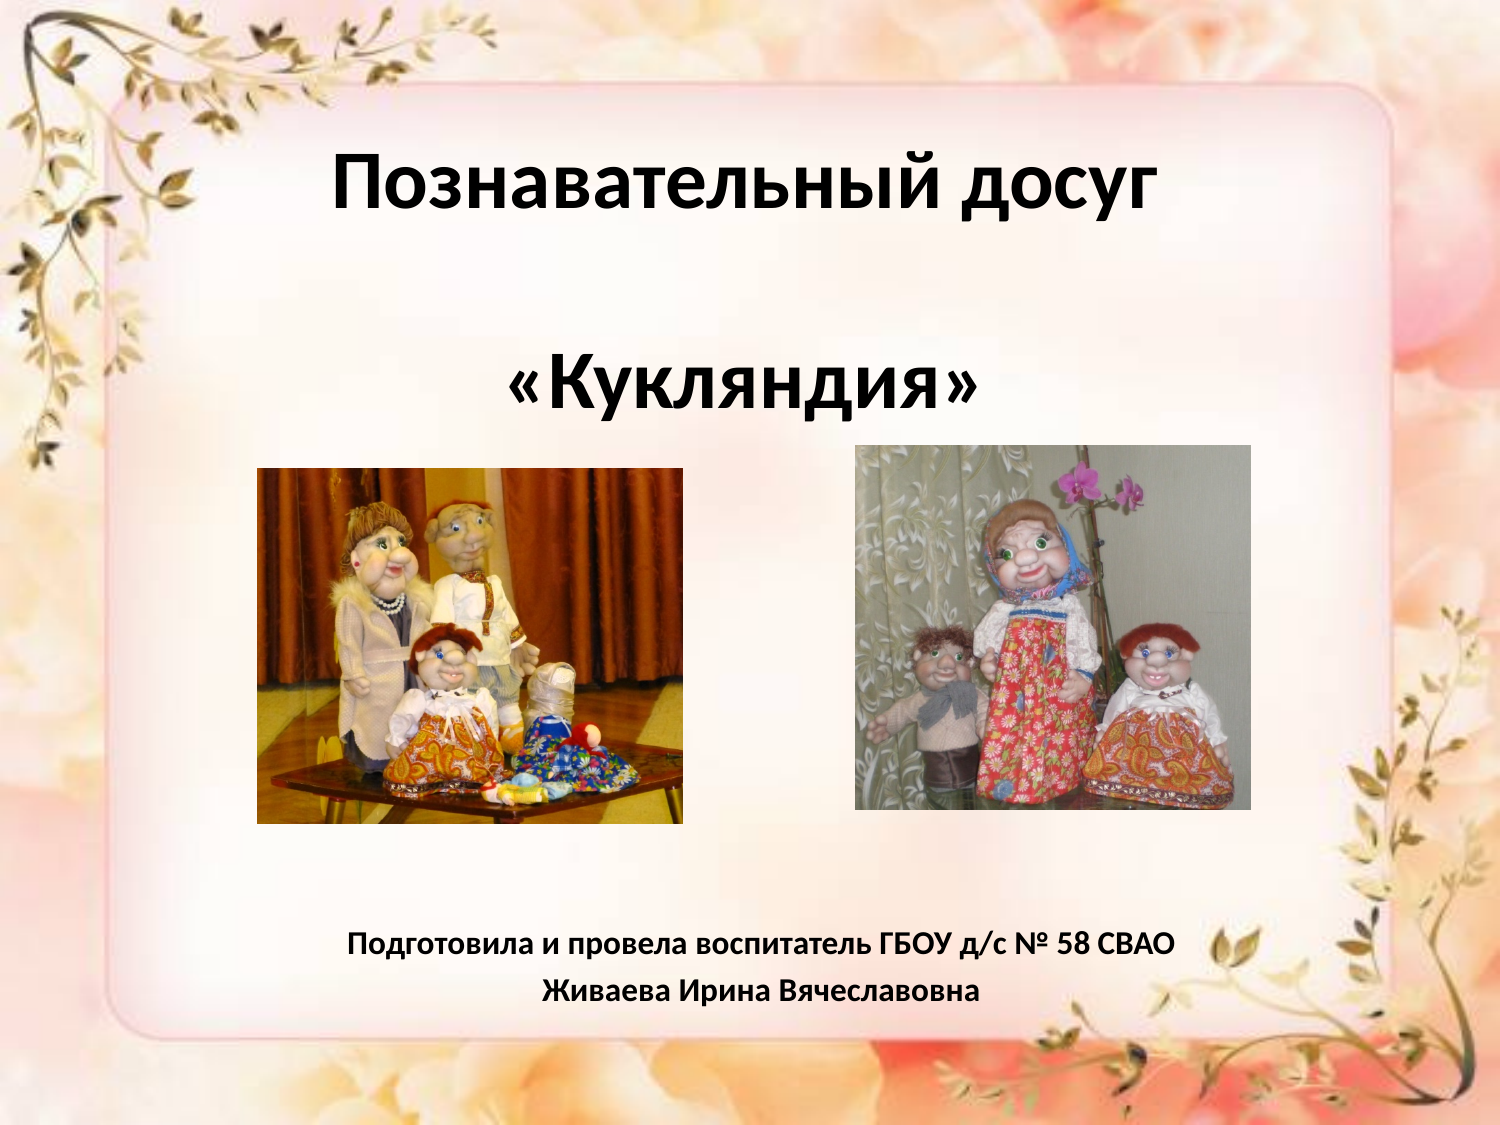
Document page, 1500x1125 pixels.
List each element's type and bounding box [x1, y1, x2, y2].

list [257, 468, 683, 824]
picture [0, 0, 1500, 1125]
list [855, 445, 1252, 810]
